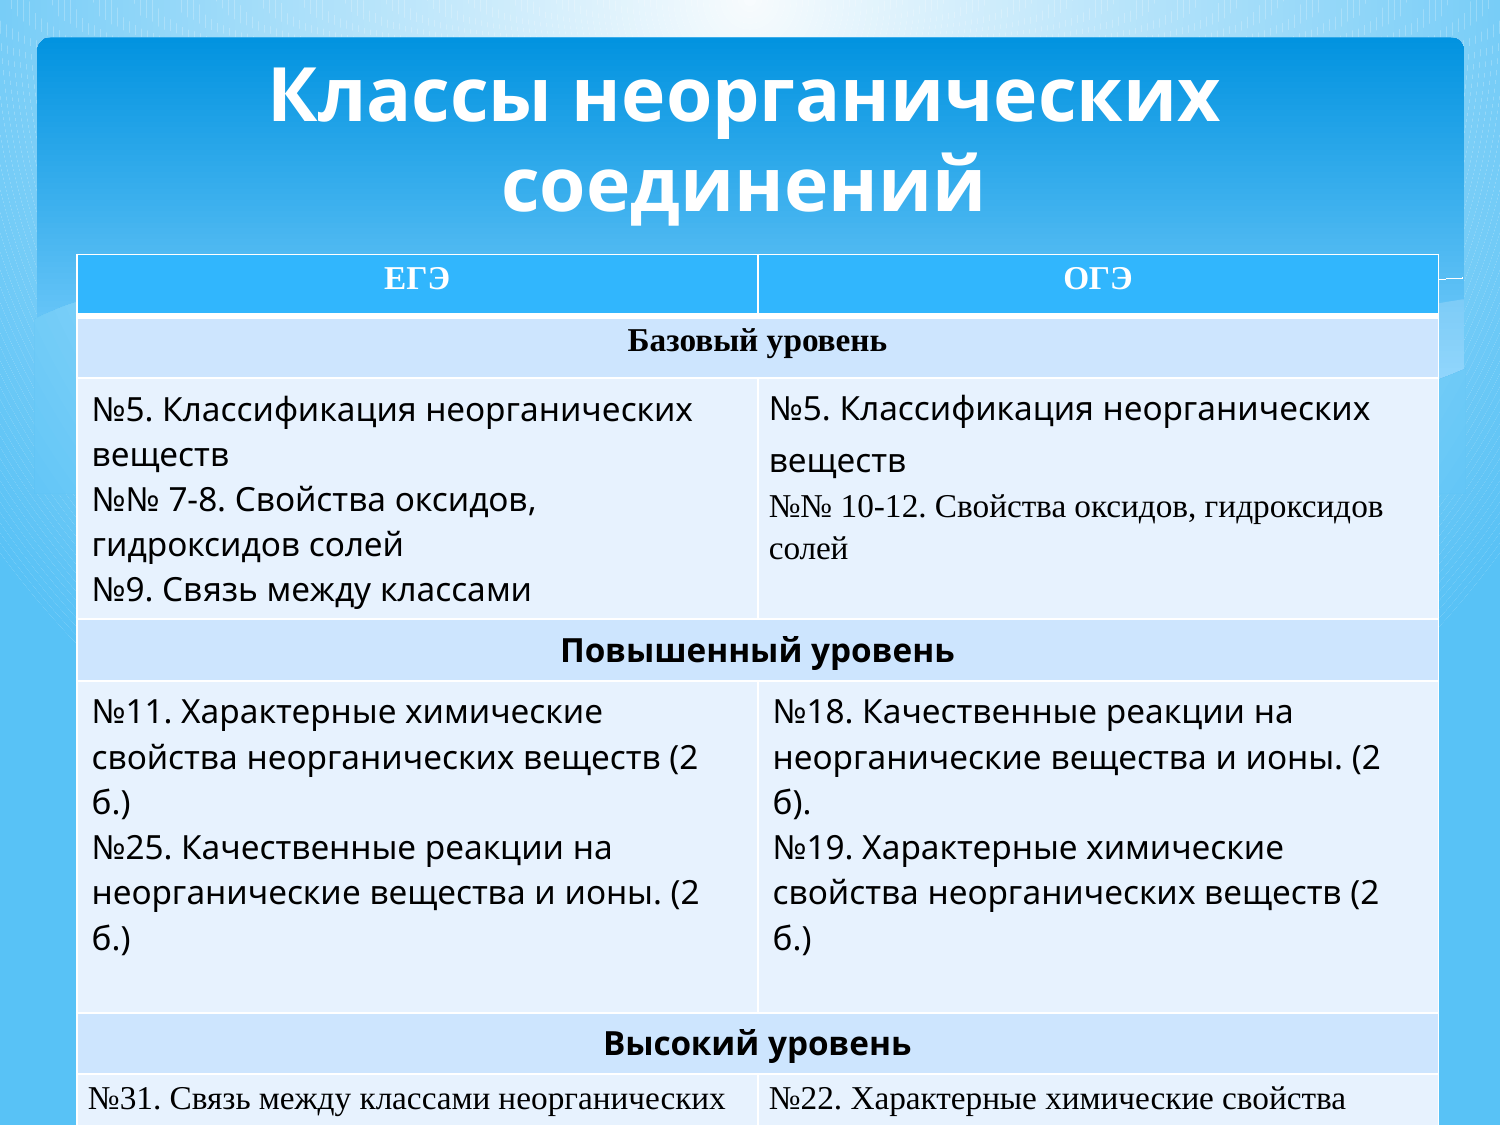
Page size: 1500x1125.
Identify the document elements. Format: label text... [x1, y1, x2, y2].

table_cell №5. Классификация неорганических веществ №№ 10-12. Свойства оксидов, гидроксидов солей [759, 379, 1438, 618]
table_header ЕГЭ [78, 255, 757, 313]
table_cell Высокий уровень [78, 1014, 1438, 1073]
table_cell Базовый уровень [78, 319, 1438, 377]
table_cell №22. Характерные химические свойства неорганических веществ (5б.) [759, 1075, 1438, 1125]
table_cell №31. Связь между классами неорганических веществ (4 б.) [78, 1075, 757, 1125]
table_cell №5. Классификация неорганических веществ №№ 7-8. Свойства оксидов, гидроксидов солей №9. Связь между классами [78, 379, 757, 618]
table_header ОГЭ [759, 255, 1438, 313]
table_cell №11. Характерные химические свойства неорганических веществ (2 б.) №25. Качественные реакции на неорганические вещества и ионы. (2 б.) [78, 682, 757, 1012]
title Классы неорганических соединений [64, 42, 1424, 231]
table_cell Повышенный уровень [78, 620, 1438, 680]
table_cell №18. Качественные реакции на неорганические вещества и ионы. (2 б). №19. Характерные химические свойства неорганических веществ (2 б.) [759, 682, 1438, 1012]
